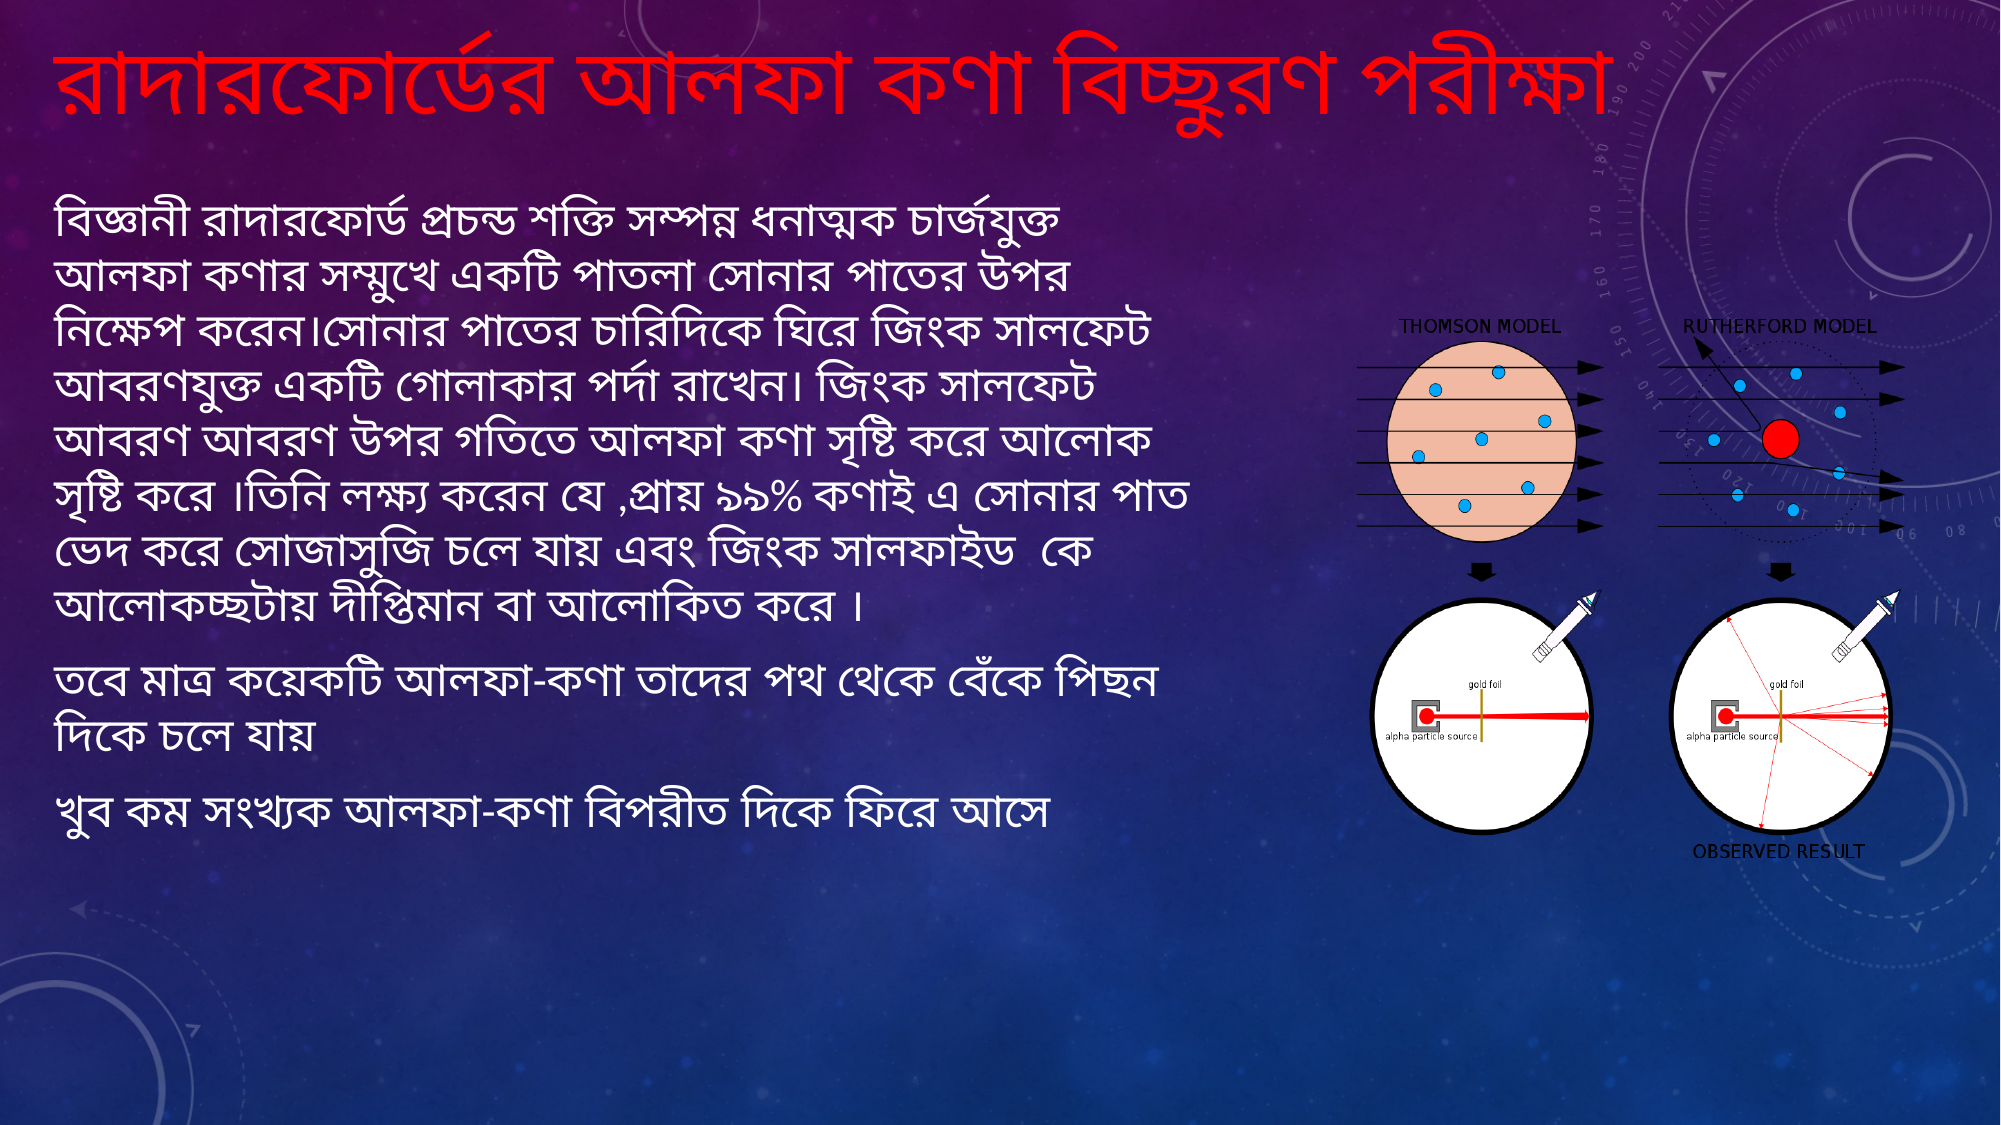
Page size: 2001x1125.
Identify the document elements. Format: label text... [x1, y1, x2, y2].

list বিজ্ঞানী রাদারফোর্ড প্রচন্ড শক্তি সম্পন্ন ধনাত্মক চার্জযুক্ত আলফা কণার সম্মুখে একটি পাতলা সোনার পাতের উপর নিক্ষেপ করেন।সোনার পাতের চারিদিকে ঘিরে জিংক সালফেট আবরণযুক্ত একটি গোলাকার পর্দা রাখেন। জিংক সালফেট আবরণ আবরণ উপর গতিতে আলফা কণা সৃষ্টি করে আলোক সৃষ্টি করে ।তিনি লক্ষ্য করেন যে ,প্রায় ৯৯% কণাই এ সোনার পাত ভেদ করে সোজাসুজি চলে যায় এবং জিংক সালফাইড কে আলোকচ্ছটায় দীপ্তিমান বা আলোকিত করে । তবে মাত্র কয়েকটি আলফা-কণা তাদের পথ থেকে বেঁকে পিছন দিকে চলে যায় খুব কম সংখ্যক আলফা-কণা বিপরীত দিকে ফিরে আসে [39, 183, 1221, 1125]
picture [0, 0, 2001, 1125]
title রাদারফোর্ডের আলফা কণা বিচ্ছুরণ পরীক্ষা [39, 0, 1846, 141]
